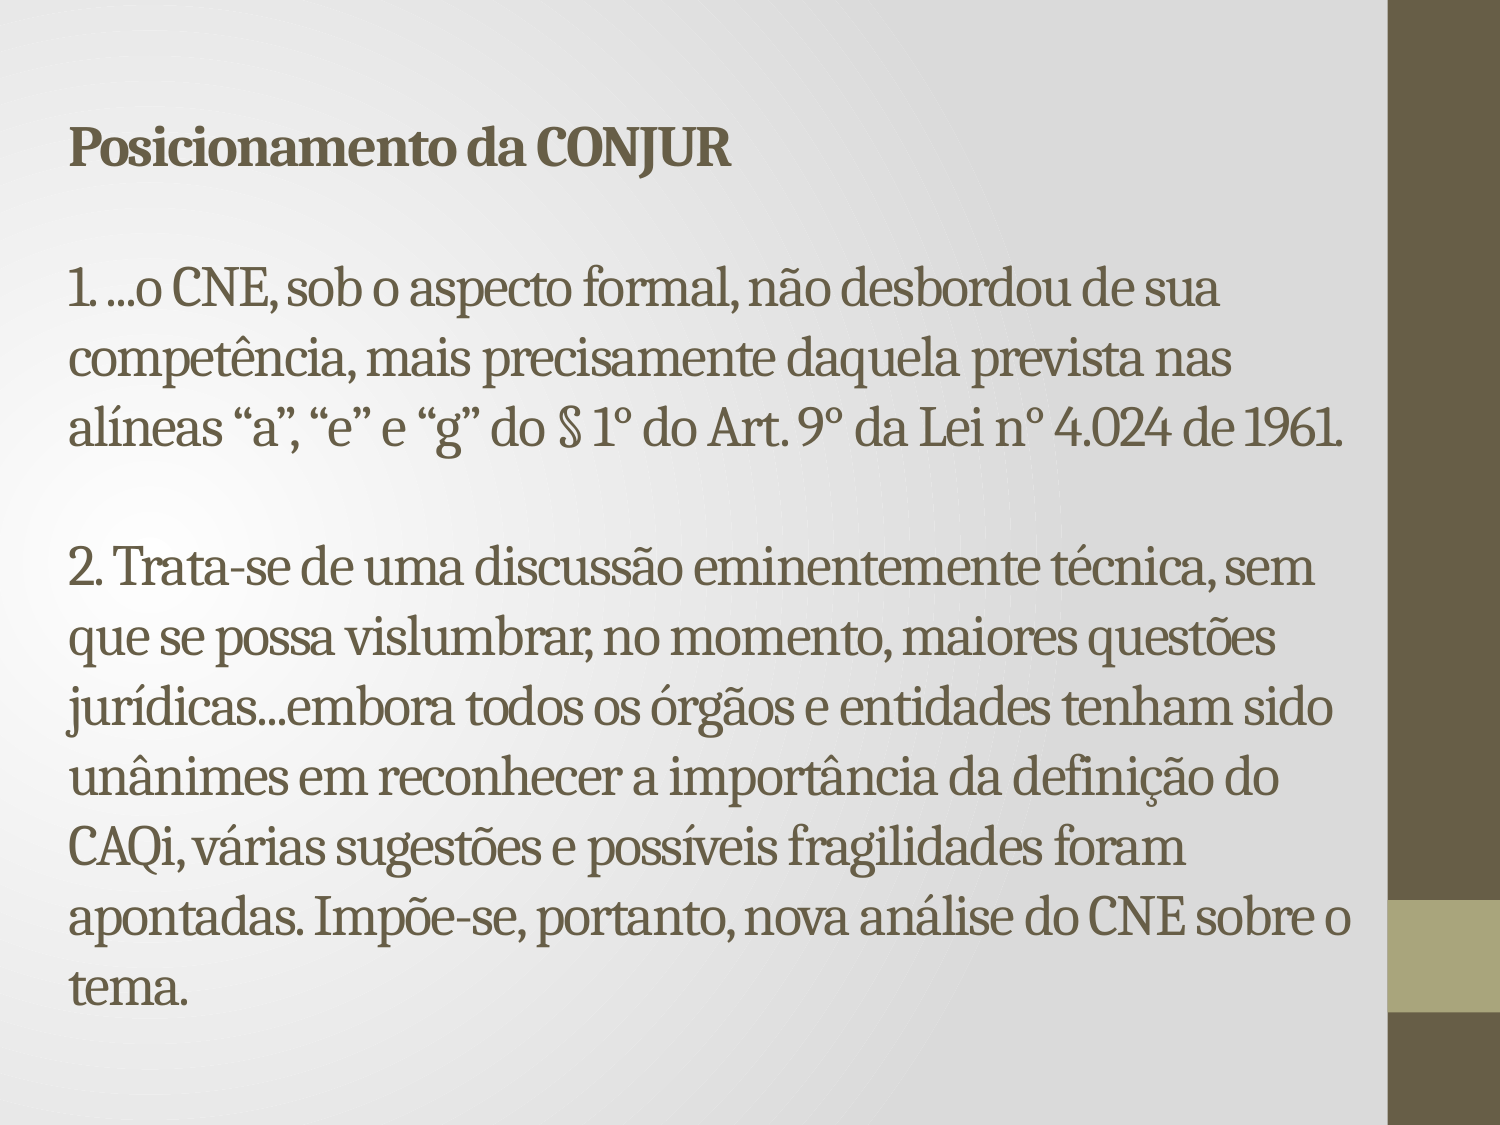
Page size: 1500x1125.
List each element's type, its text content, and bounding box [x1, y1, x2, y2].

title Posicionamento da CONJUR 1. ...o CNE, sob o aspecto formal, não desbordou de sua competência, mais precisamente daquela prevista nas alíneas “a”, “e” e “g” do § 1° do Art. 9° da Lei n° 4.024 de 1961. 2. Trata-se de uma discussão eminentemente técnica, sem que se possa vislumbrar, no momento, maiores questões jurídicas...embora todos os órgãos e entidades tenham sido unânimes em reconhecer a importância da definição do CAQi, várias sugestões e possíveis fragilidades foram apontadas. Impõe-se, portanto, nova análise do CNE sobre o tema. [53, 42, 1388, 1083]
